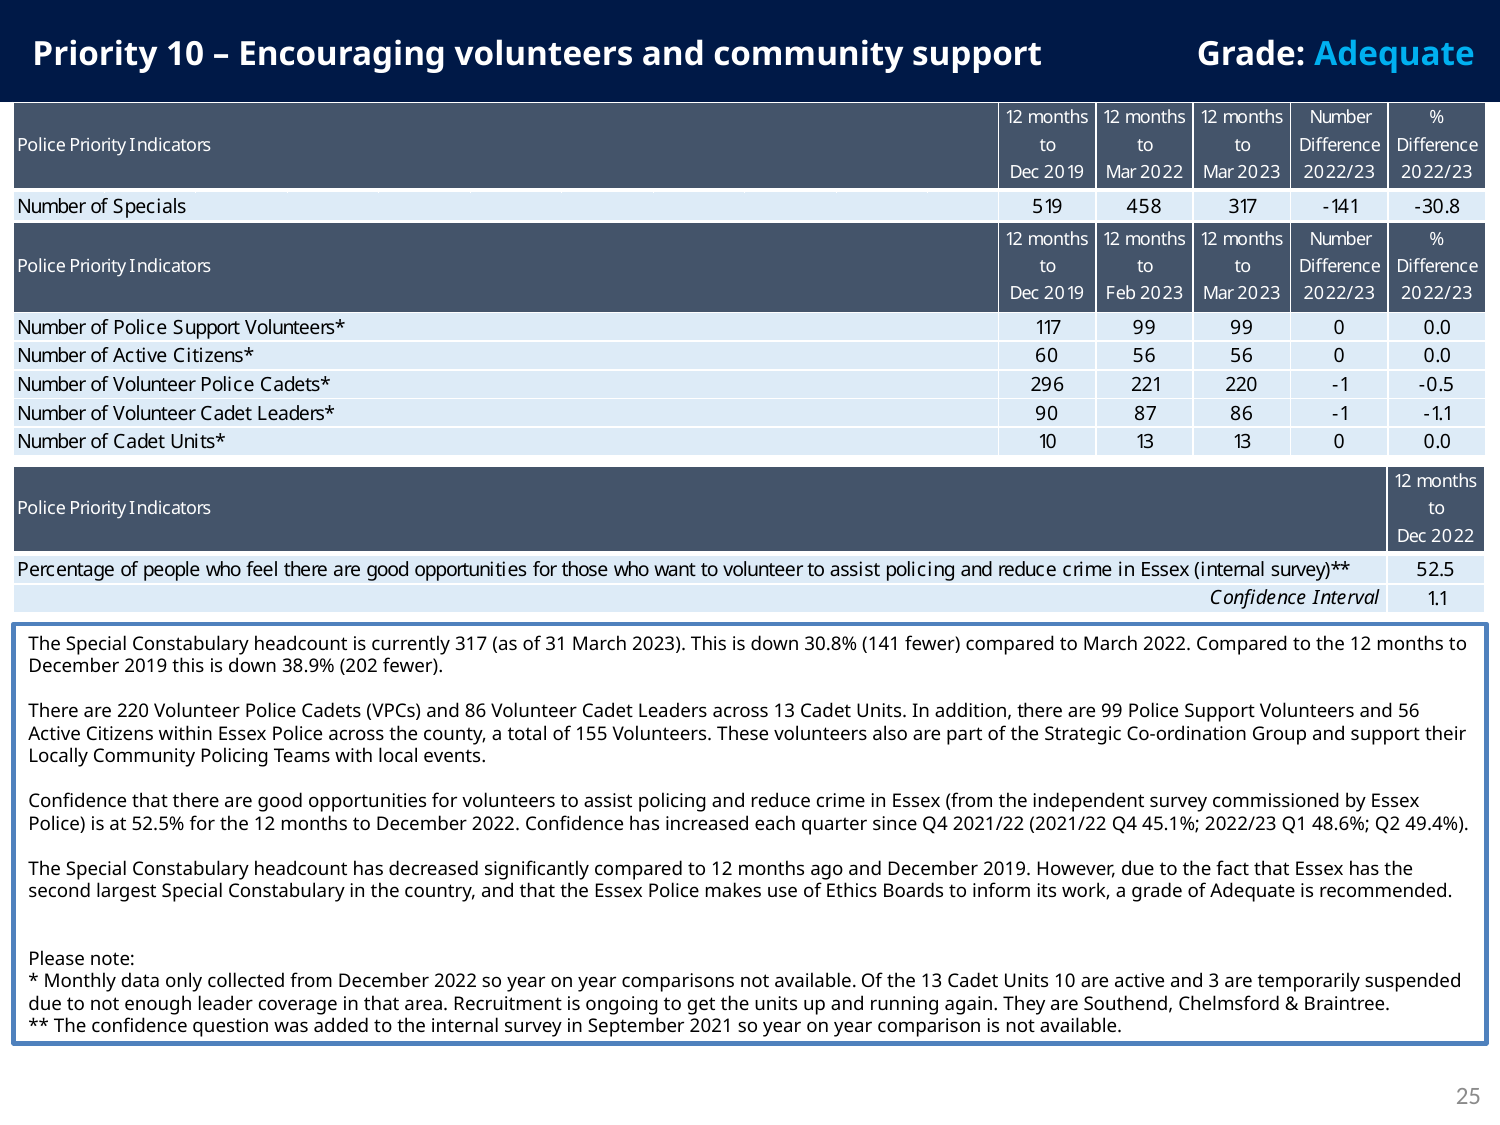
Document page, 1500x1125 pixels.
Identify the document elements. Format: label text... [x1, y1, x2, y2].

slide_number 25 [1146, 1064, 1497, 1125]
text_box Priority 10 – Encouraging volunteers and community support [17, 24, 1105, 80]
text_box [0, 0, 1500, 104]
picture [12, 101, 1487, 457]
picture [12, 464, 1486, 614]
text_box The Special Constabulary headcount is currently 317 (as of 31 March 2023). This is down 30.8% (141 fewer) compared to March 2022. Compared to the 12 months to December 2019 this is down 38.9% (202 fewer). There are 220 Volunteer Police Cadets (VPCs) and 86 Volunteer Cadet Leaders across 13 Cadet Units. In addition, there are 99 Police Support Volunteers and 56 Active Citizens within Essex Police across the county, a total of 155 Volunteers. These volunteers also are part of the Strategic Co-ordination Group and support their Locally Community Policing Teams with local events. Confidence that there are good opportunities for volunteers to assist policing and reduce crime in Essex (from the independent survey commissioned by Essex Police) is at 52.5% for the 12 months to December 2022. Confidence has increased each quarter since Q4 2021/22 (2021/22 Q4 45.1%; 2022/23 Q1 48.6%; Q2 49.4%). The Special Constabulary headcount has decreased significantly compared to 12 months ago and December 2019. However, due to the fact that Essex has the second largest Special Constabulary in the country, and that the Essex Police makes use of Ethics Boards to inform its work, a grade of Adequate is recommended. Please note: * Monthly data only collected from December 2022 so year on year comparisons not available. Of the 13 Cadet Units 10 are active and 3 are temporarily suspended due to not enough leader coverage in that area. Recruitment is ongoing to get the units up and running again. They are Southend, Chelmsford & Braintree. ** The confidence question was added to the internal survey in September 2021 so year on year comparison is not available. [11, 622, 1489, 1046]
text_box Grade: Adequate [1182, 24, 1500, 80]
